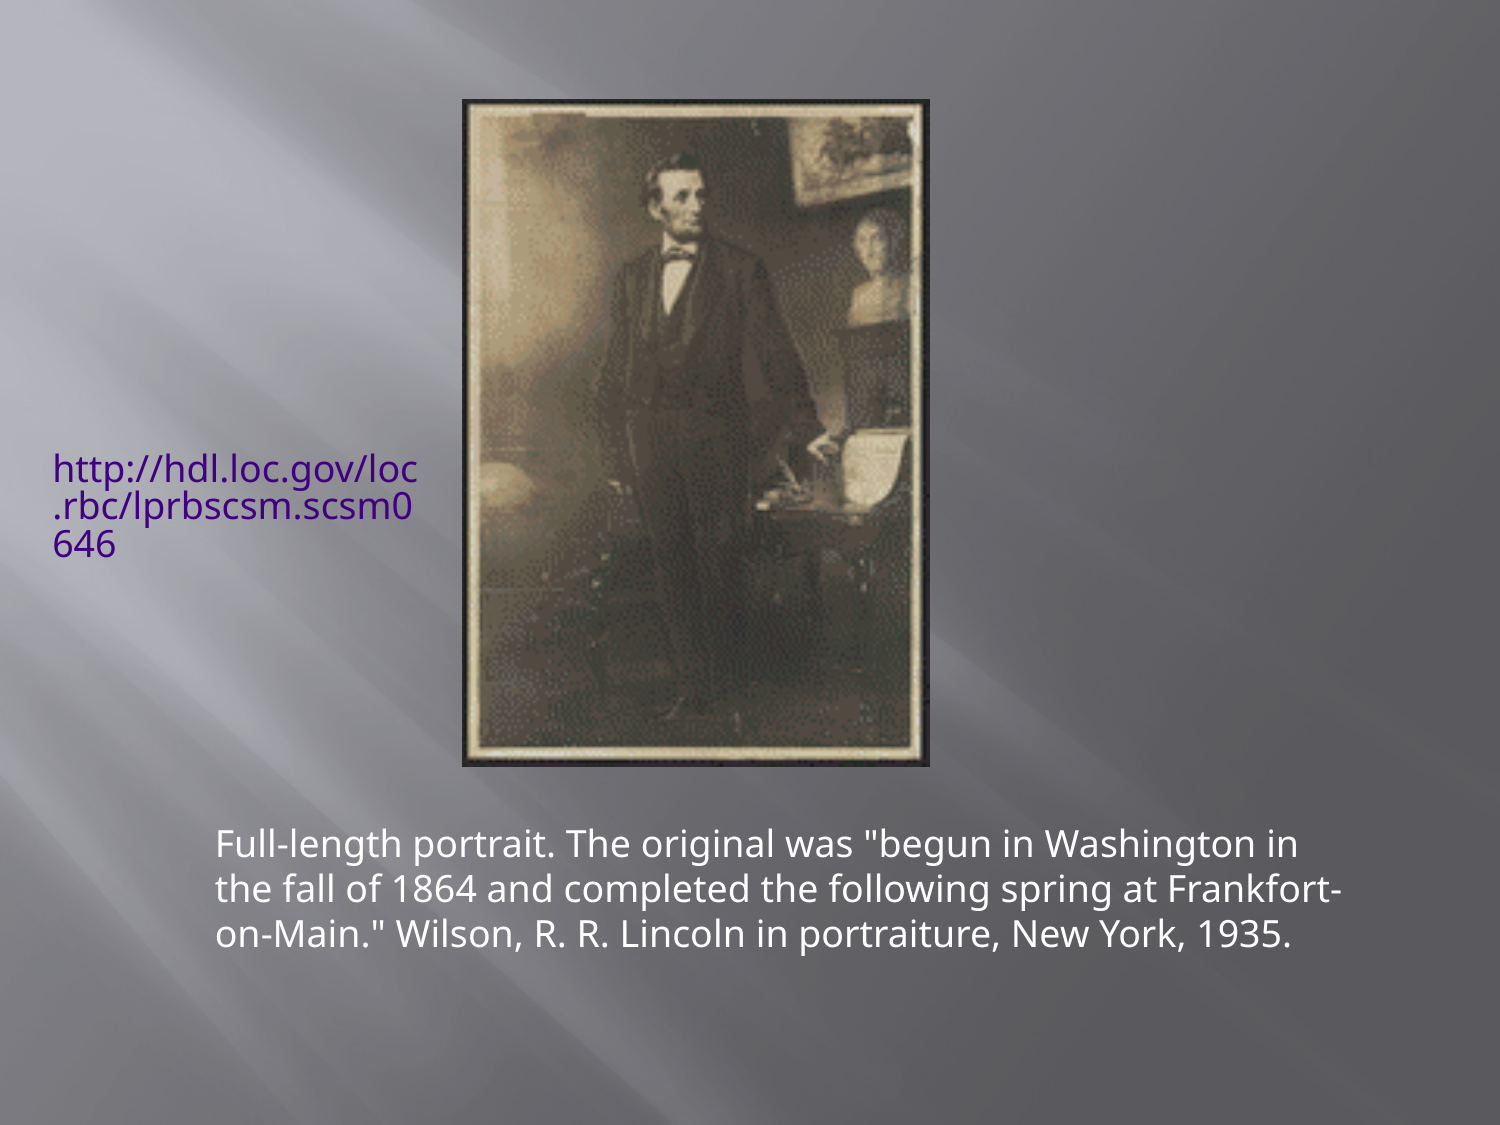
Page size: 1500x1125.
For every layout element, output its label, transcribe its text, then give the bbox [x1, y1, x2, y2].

text_box Full-length portrait. The original was "begun in Washington in the fall of 1864 and completed the following spring at Frankfort-on-Main." Wilson, R. R. Lincoln in portraiture, New York, 1935. [200, 812, 1363, 1098]
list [462, 99, 930, 767]
text_box http://hdl.loc.gov/loc.rbc/lprbscsm.scsm0646 [37, 437, 438, 504]
